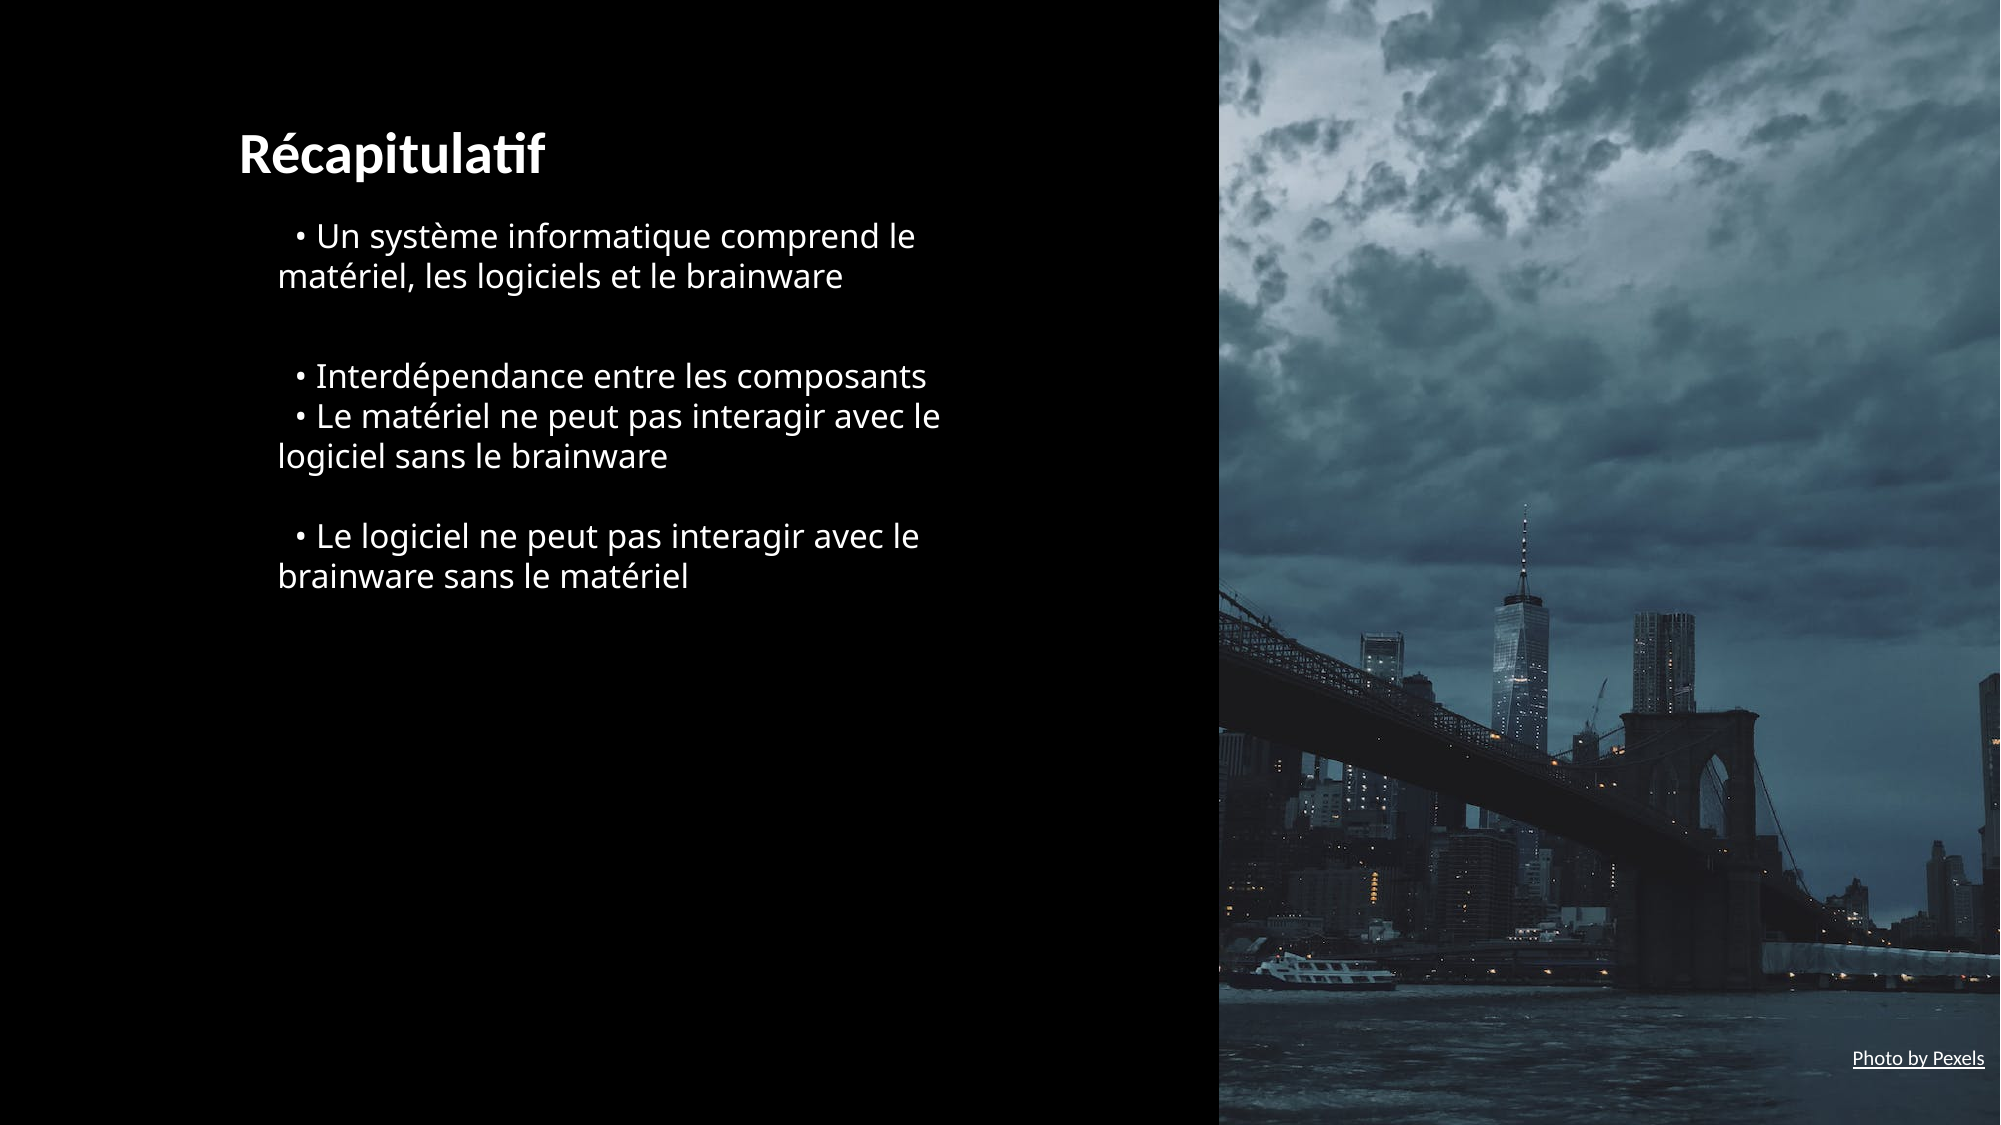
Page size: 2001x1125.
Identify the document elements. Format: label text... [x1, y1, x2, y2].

text_box Récapitulatif [225, 112, 1219, 188]
text_box • Un système informatique comprend le matériel, les logiciels et le brainware [262, 217, 1013, 293]
picture [1219, 0, 2000, 1125]
text_box • Le logiciel ne peut pas interagir avec le brainware sans le matériel [262, 517, 1013, 593]
text_box • Le matériel ne peut pas interagir avec le logiciel sans le brainware [262, 397, 1013, 473]
text_box • Interdépendance entre les composants [262, 337, 1013, 397]
